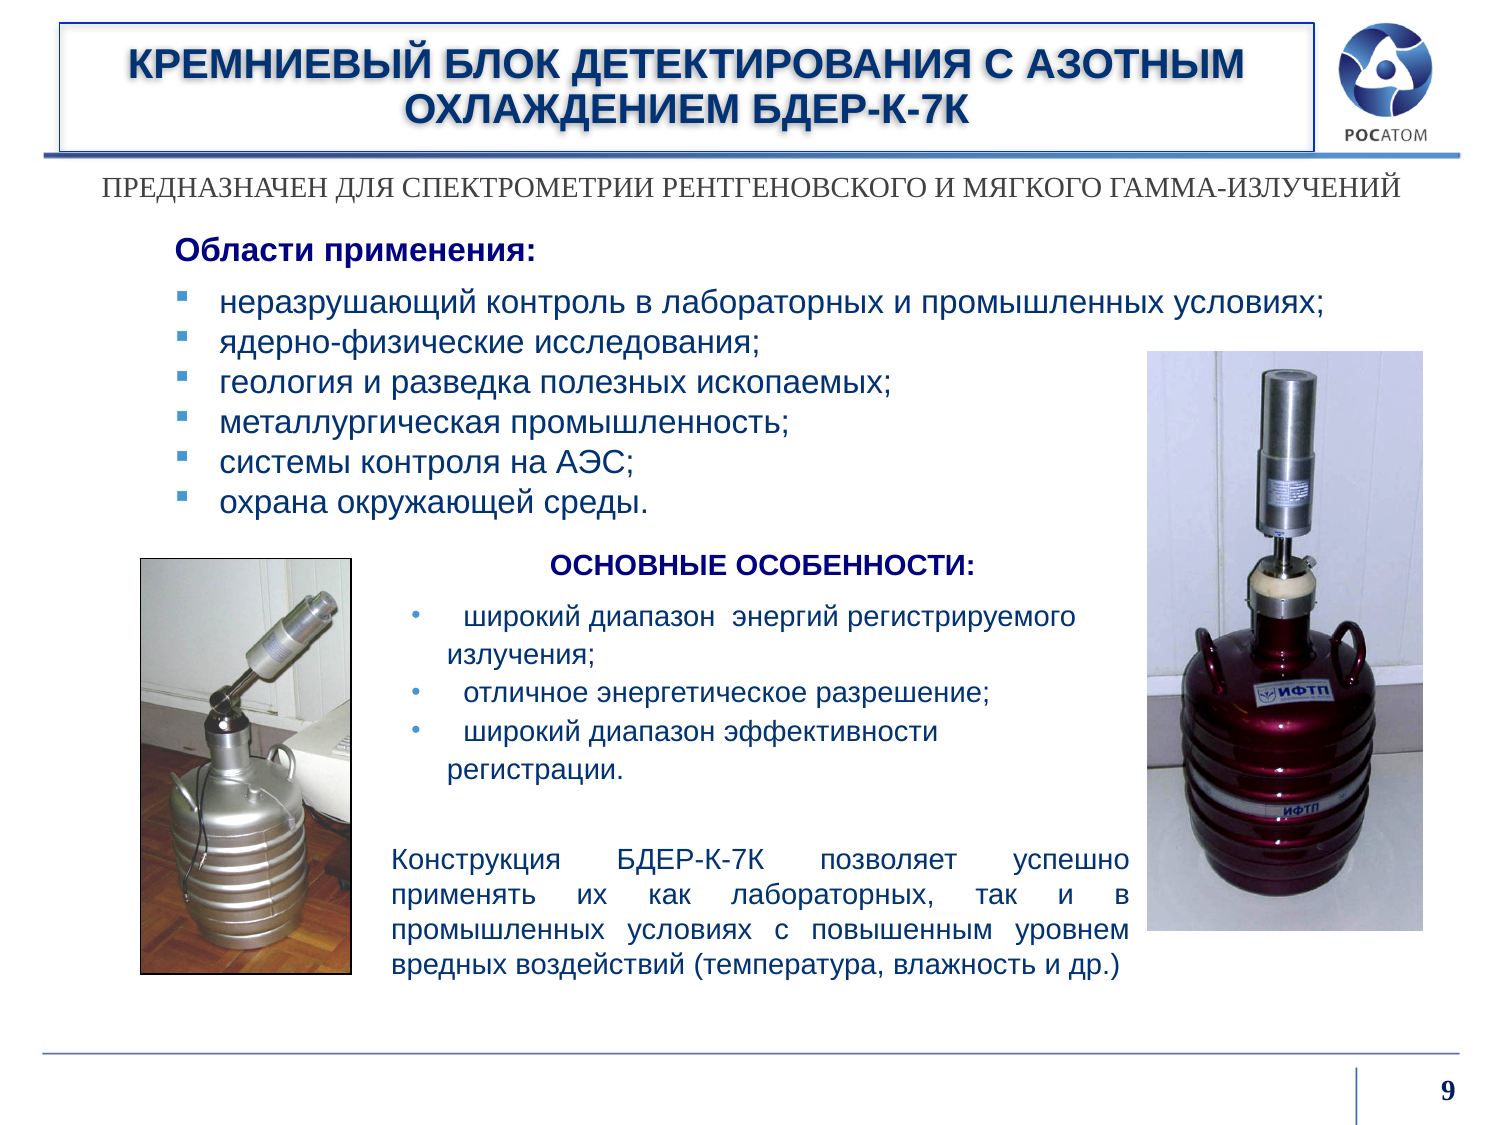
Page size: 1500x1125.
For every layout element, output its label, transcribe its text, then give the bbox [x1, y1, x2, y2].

text_box ПРЕДНАЗНАЧЕН ДЛЯ СПЕКТРОМЕТРИИ РЕНТГЕНОВСКОГО И МЯГКОГО ГАММА-ИЗЛУЧЕНИЙ [86, 161, 1455, 221]
text_box ОСНОВНЫЕ ОСОБЕННОСТИ: широкий диапазон энергий регистрируемого излучения; отличное энергетическое разрешение; широкий диапазон эффективности регистрации. [396, 538, 1115, 824]
slide_number 9 [1396, 1057, 1500, 1121]
text_box КРЕМНИЕВЫЙ БЛОК ДЕТЕКТИРОВАНИЯ С АЗОТНЫМ ОХЛАЖДЕНИЕМ БДЕР-К-7К [59, 22, 1315, 152]
text_box Конструкция БДЕР-К-7К позволяет успешно применять их как лабораторных, так и в промышленных условиях с повышенным уровнем вредных воздействий (температура, влажность и др.) [353, 833, 1146, 980]
picture [0, 0, 1500, 1125]
text_box Области применения: неразрушающий контроль в лабораторных и промышленных условиях; ядерно-физические исследования; геология и разведка полезных ископаемых; металлургическая промышленность; системы контроля на АЭС; охрана окружающей среды. [84, 220, 1425, 528]
